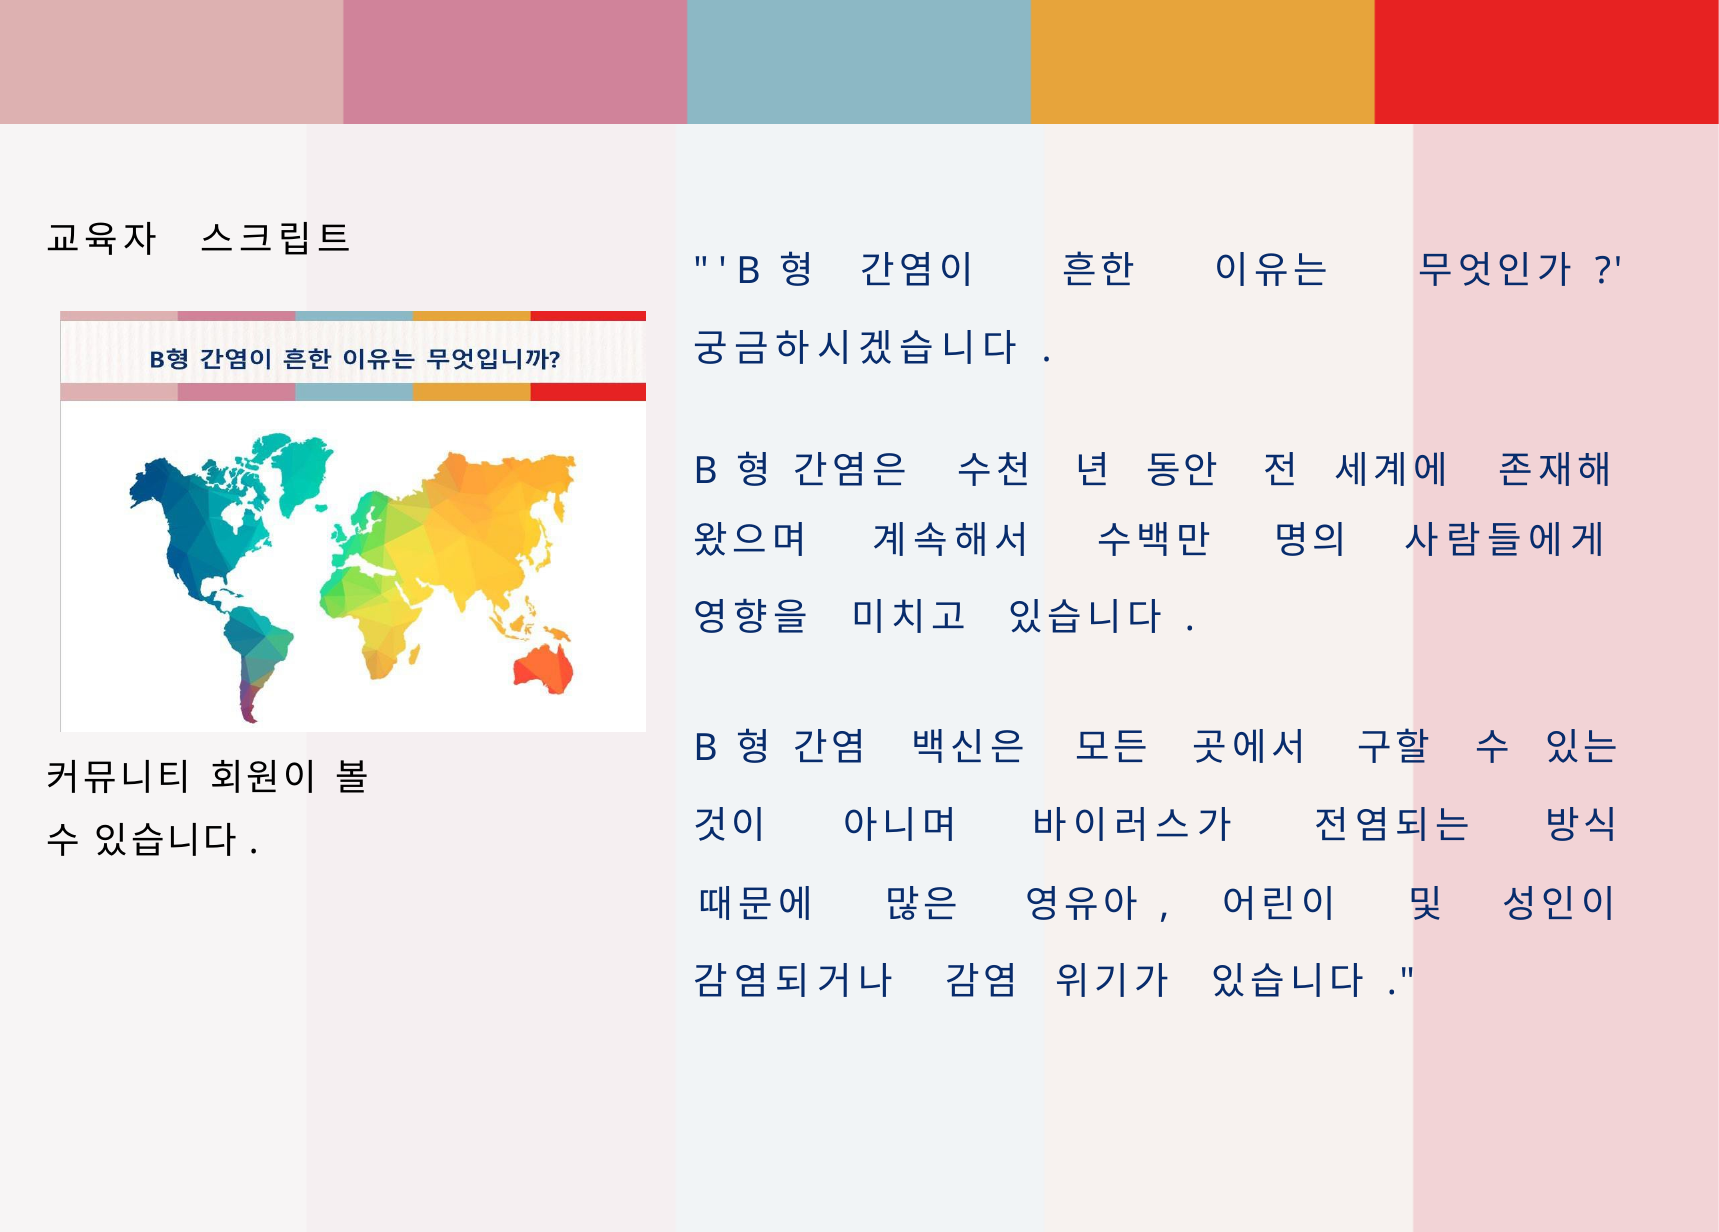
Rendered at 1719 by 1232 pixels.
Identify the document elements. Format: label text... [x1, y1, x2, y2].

text_box 감염되거나 감염 위기가 있습니다 ." [691, 954, 1425, 1002]
text_box 커뮤니티 회원이 볼 수 있습니다. [44, 733, 405, 861]
picture [0, 0, 1719, 1232]
text_box 교육자 스크립트 [44, 214, 380, 260]
text_box 아니며 바이러스가 전염되는 때문에 많은 영유아 , 어린이 및 성인이 [691, 799, 1637, 925]
text_box B 형 간염 백신은 모든 곳에서 구할 수 있는 것이 방식 [691, 721, 1638, 847]
text_box " ' B 형 간염이 흔한 궁금하시겠습니다 . [691, 243, 1155, 370]
text_box B 형 간염은 수천 년 동안 전 세계에 존재해 왔으며 계속해서 수백만 명의 사람들에게 영향을 미치고 있습니다 . [691, 418, 1637, 638]
text_box 이유는 무엇인가 ?' [1212, 243, 1637, 291]
